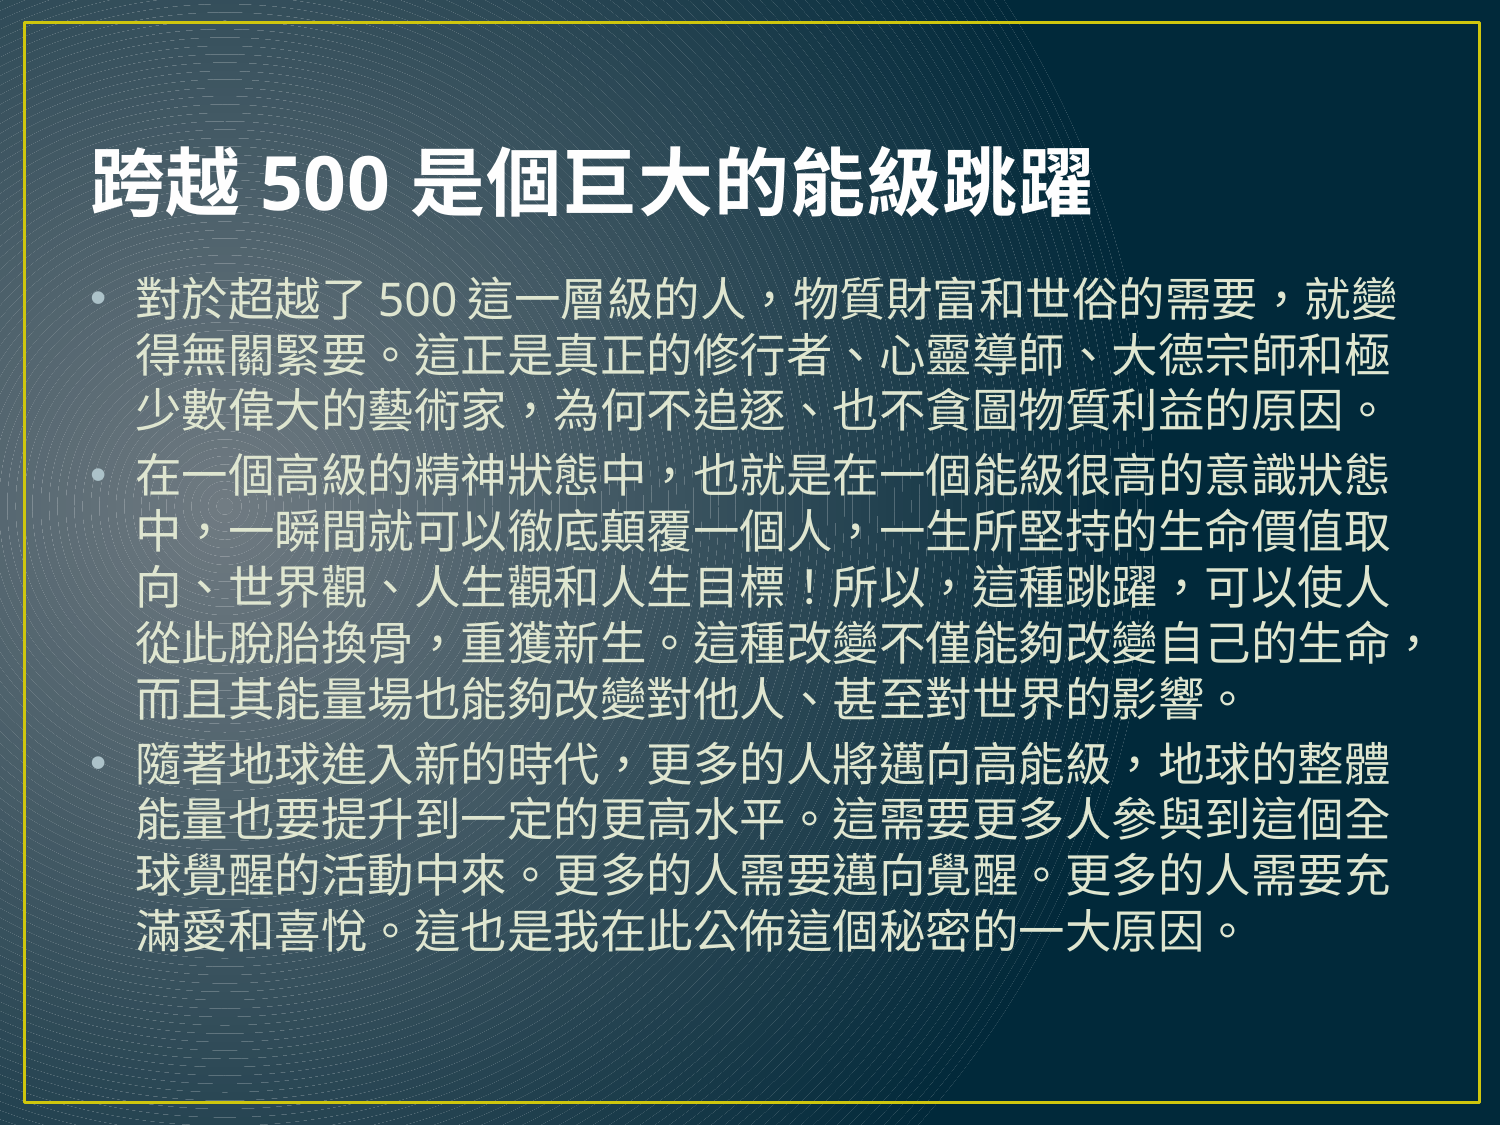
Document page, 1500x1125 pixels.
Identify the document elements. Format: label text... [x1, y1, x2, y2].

list 對於超越了500這一層級的人，物質財富和世俗的需要，就變得無關緊要。這正是真正的修行者、心靈導師、大德宗師和極少數偉大的藝術家，為何不追逐、也不貪圖物質利益的原因。 在一個高級的精神狀態中，也就是在一個能級很高的意識狀態中，一瞬間就可以徹底顛覆一個人，一生所堅持的生命價值取向、世界觀、人生觀和人生目標！所以，這種跳躍，可以使人從此脫胎換骨，重獲新生。這種改變不僅能夠改變自己的生命，而且其能量場也能夠改變對他人、甚至對世界的影響。 隨著地球進入新的時代，更多的人將邁向高能級，地球的整體能量也要提升到一定的更高水平。這需要更多人參與到這個全球覺醒的活動中來。更多的人需要邁向覺醒。更多的人需要充滿愛和喜悅。這也是我在此公佈這個秘密的一大原因。 [75, 262, 1425, 1005]
title 跨越500是個巨大的能級跳躍 [75, 45, 1425, 233]
